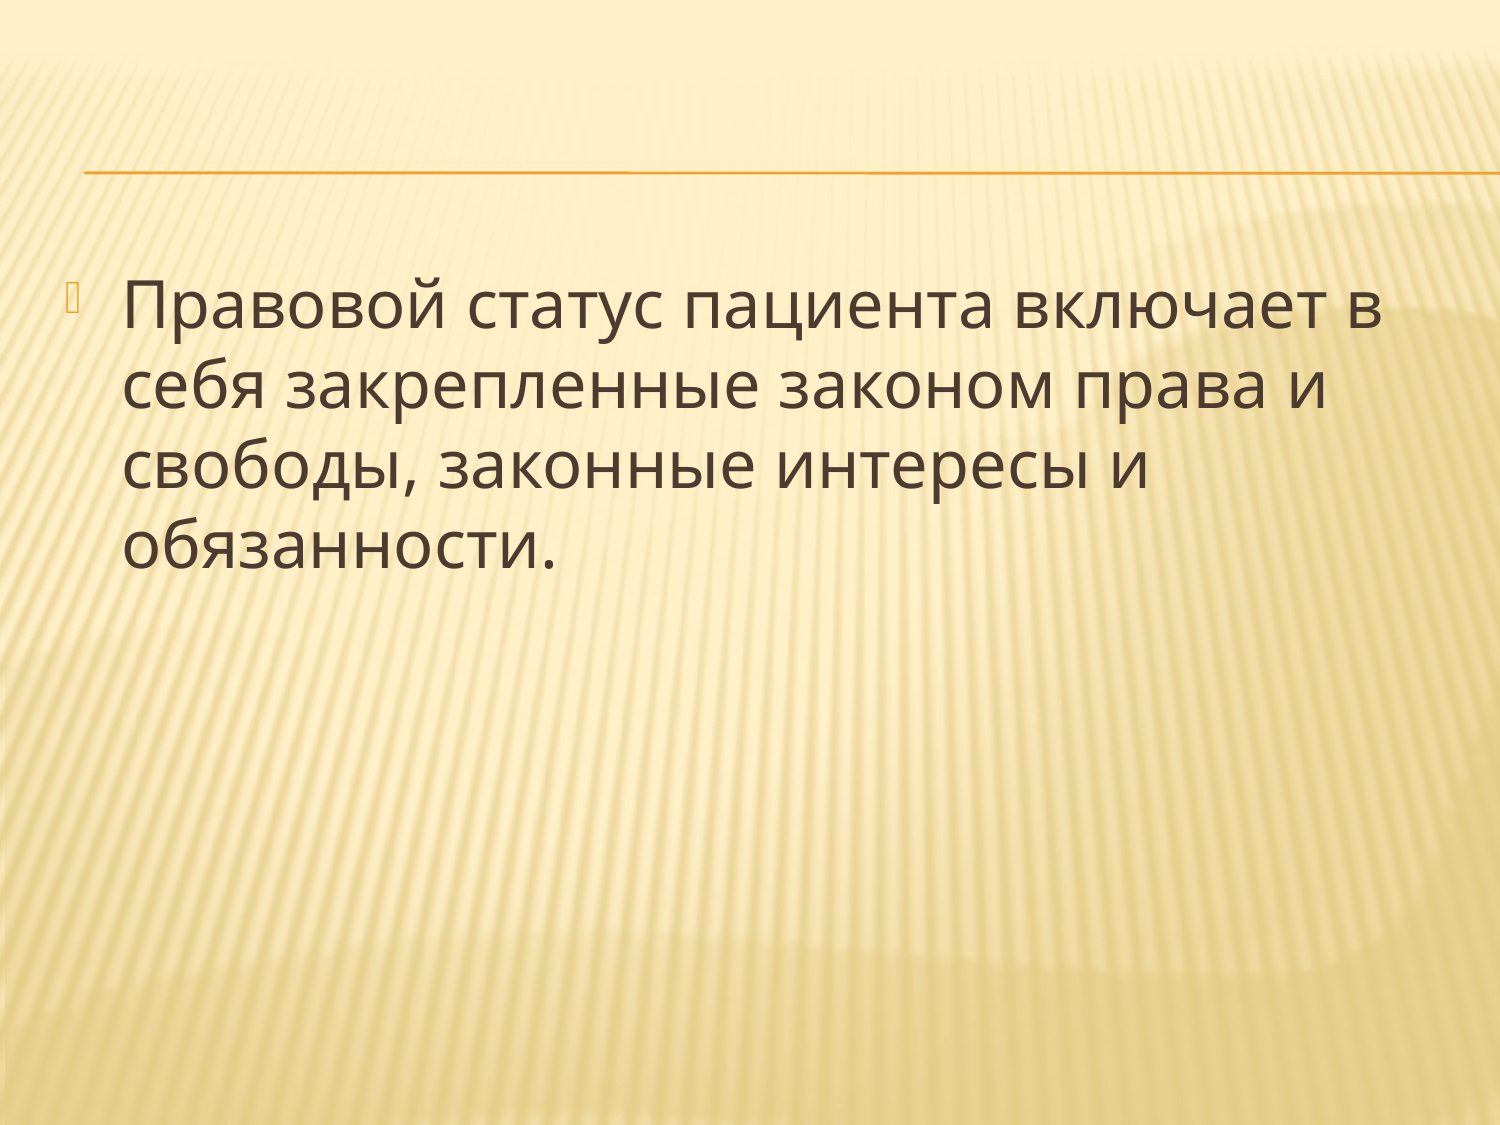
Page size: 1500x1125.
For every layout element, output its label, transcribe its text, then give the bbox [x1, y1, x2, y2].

list Правовой статус пациента включает в себя закрепленные законом права и свободы, законные интересы и обязанности. [50, 254, 1475, 998]
